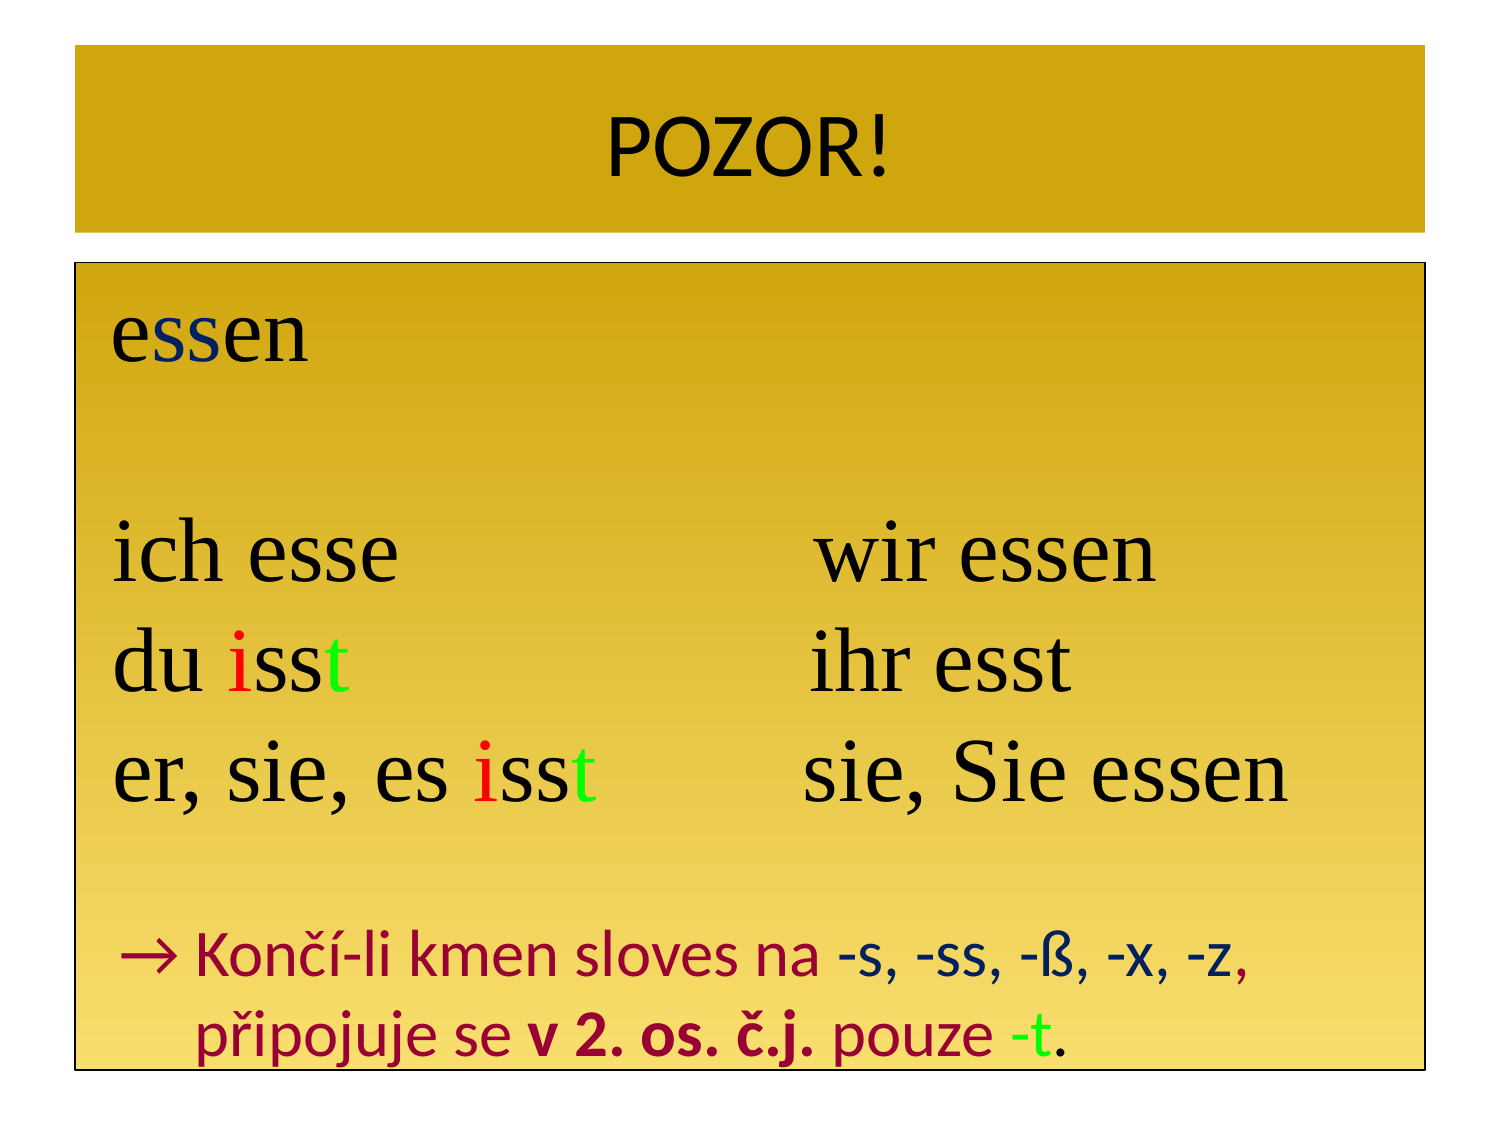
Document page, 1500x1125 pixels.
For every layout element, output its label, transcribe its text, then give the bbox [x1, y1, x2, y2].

title POZOR! [75, 45, 1425, 233]
text_box essen ich esse wir essen du isst ihr esst er, sie, es isst sie, Sie essen → Končí-li kmen sloves na -s, -ss, -ß, -x, -z, připojuje se v 2. os. č.j. pouze -t. [74, 262, 1425, 1071]
